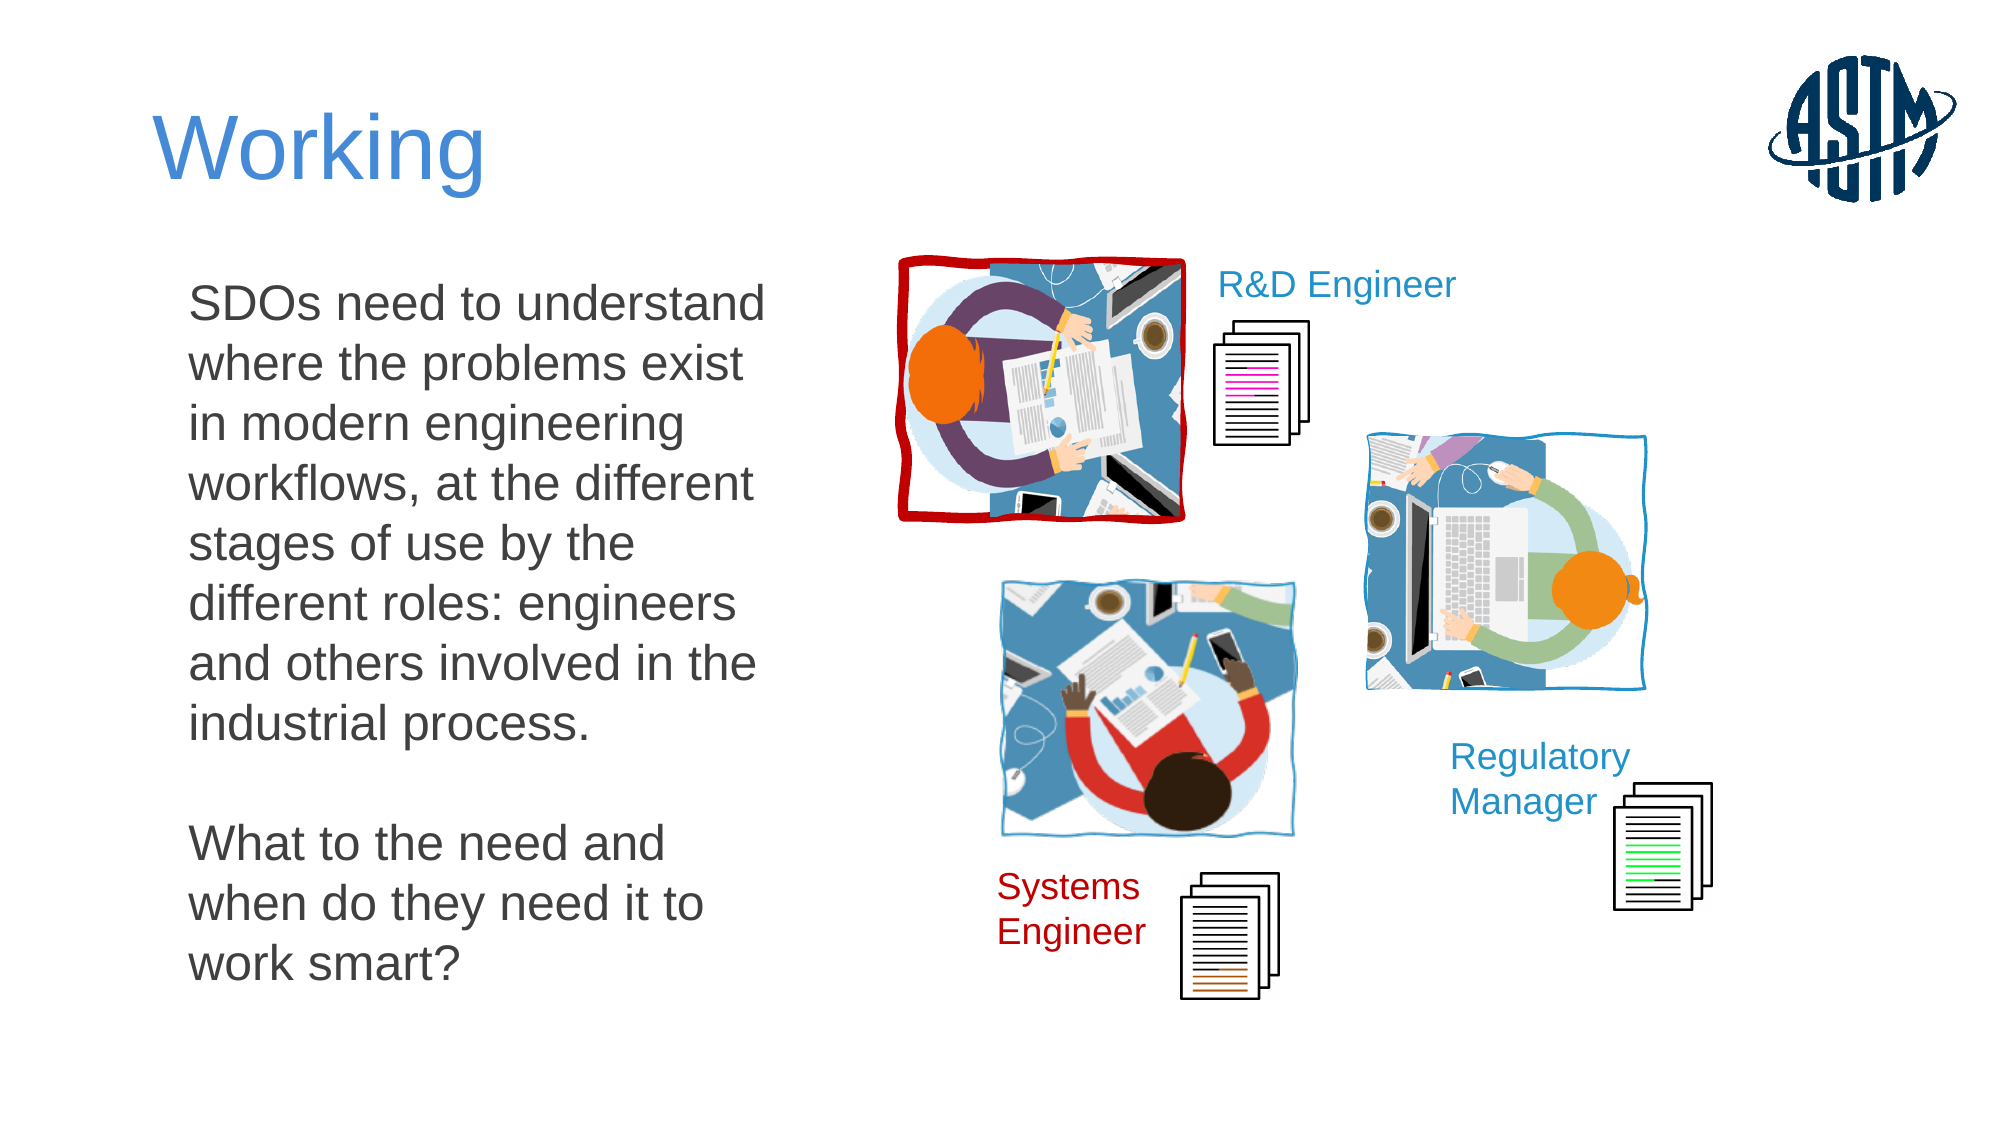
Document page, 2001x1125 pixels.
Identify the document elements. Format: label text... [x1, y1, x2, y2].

picture [1613, 782, 1713, 911]
text_box Regulatory Manager [1435, 724, 1713, 830]
picture [1213, 320, 1310, 446]
picture [903, 263, 1181, 517]
text_box Systems Engineer [981, 854, 1203, 960]
picture [1767, 54, 1957, 203]
picture [1367, 436, 1645, 689]
text_box R&D Engineer [1203, 252, 1583, 313]
picture [999, 578, 1298, 838]
picture [1180, 872, 1280, 1000]
title Working [137, 80, 1863, 298]
text_box SDOs need to understand where the problems exist in modern engineering workflows, at the different stages of use by the different roles: engineers and others involved in the industrial process. What to the need and when do they need it to work smart? [173, 263, 805, 999]
